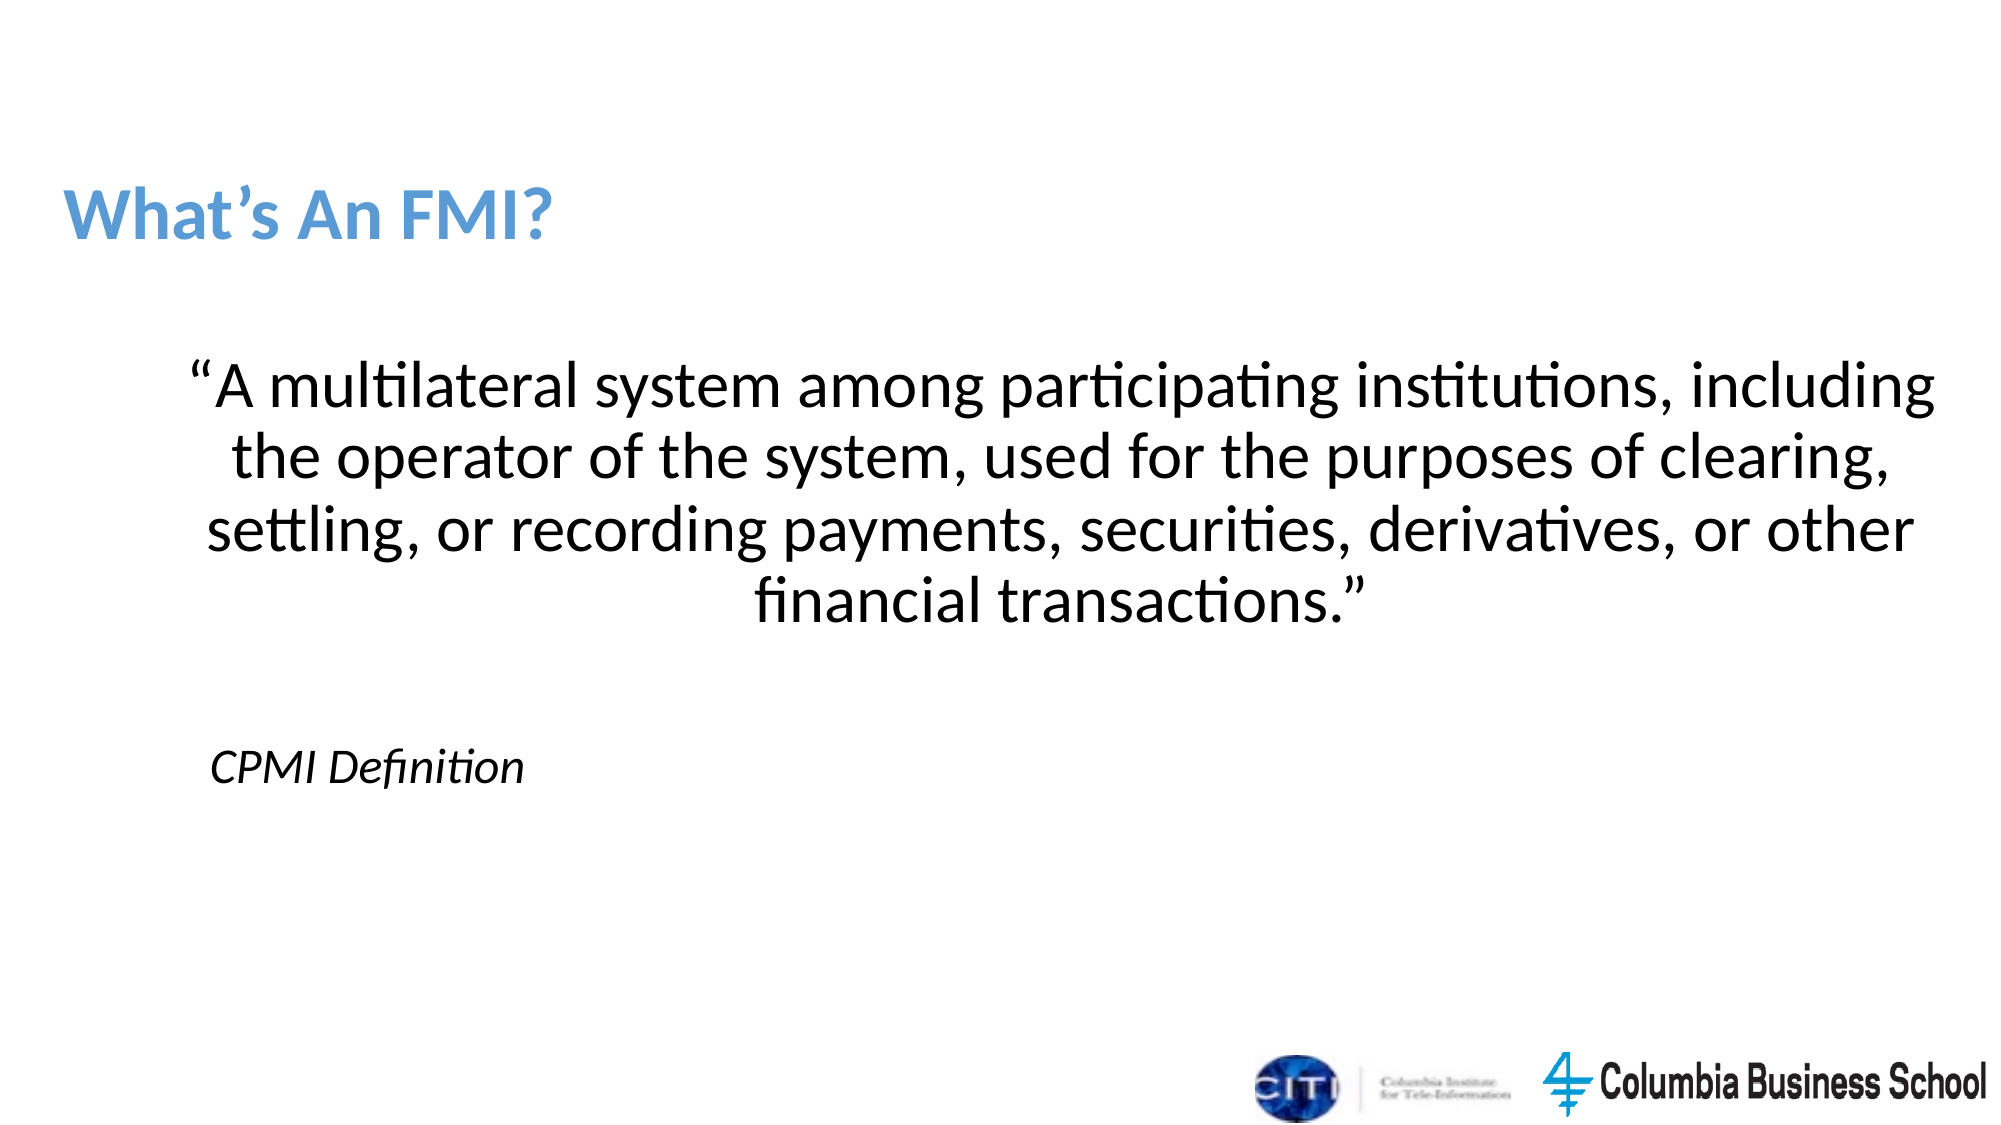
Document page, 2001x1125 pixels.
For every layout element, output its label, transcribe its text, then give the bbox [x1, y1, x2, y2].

list What’s An FMI? “A multilateral system among participating institutions, including the operator of the system, used for the purposes of clearing, settling, or recording payments, securities, derivatives, or other financial transactions.” CPMI Definition [48, 166, 2000, 881]
picture [1540, 1052, 1566, 1117]
picture [1570, 1052, 2001, 1117]
picture [1554, 1059, 1566, 1077]
picture [1255, 1055, 1511, 1123]
